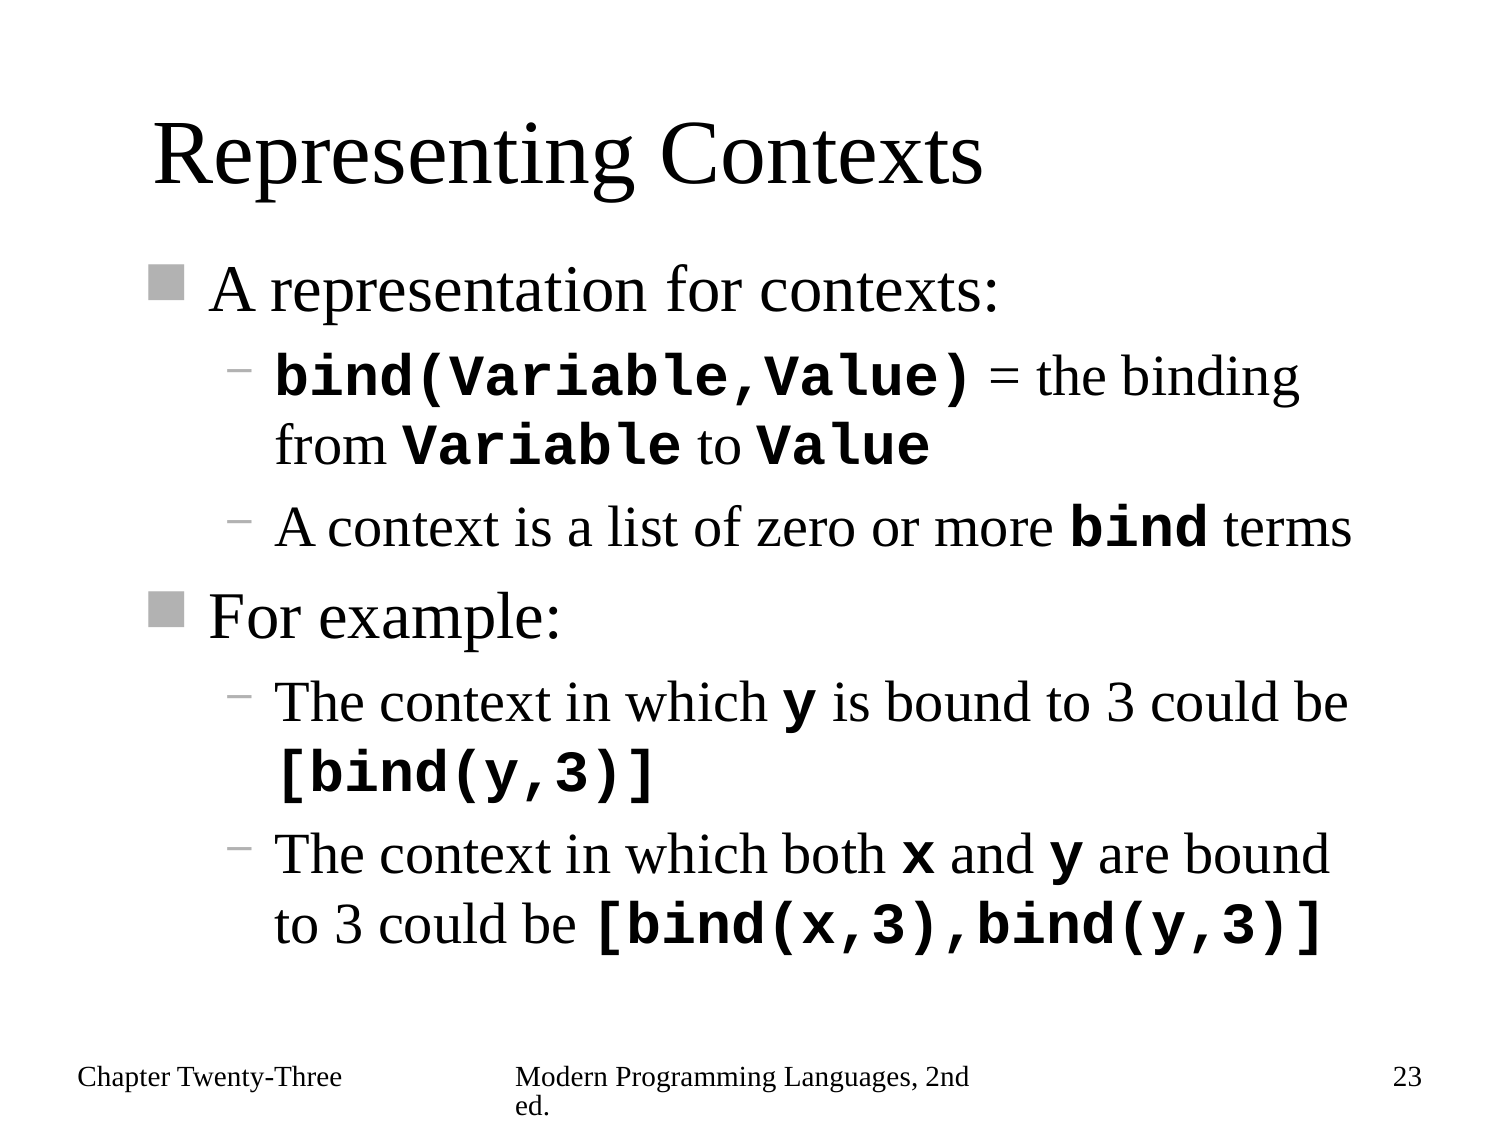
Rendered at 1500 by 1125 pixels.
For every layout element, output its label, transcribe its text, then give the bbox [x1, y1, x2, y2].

slide_number 23 [1124, 1036, 1438, 1113]
title Representing Contexts [137, 56, 1413, 237]
footer Modern Programming Languages, 2nd ed. [499, 1036, 1001, 1113]
list A representation for contexts: bind(Variable,Value) = the binding from Variable to Value A context is a list of zero or more bind terms For example: The context in which y is bound to 3 could be [bind(y,3)] The context in which both x and y are bound to 3 could be [bind(x,3),bind(y,3)] [137, 237, 1413, 1001]
slide_number Chapter Twenty-Three [62, 1036, 401, 1113]
